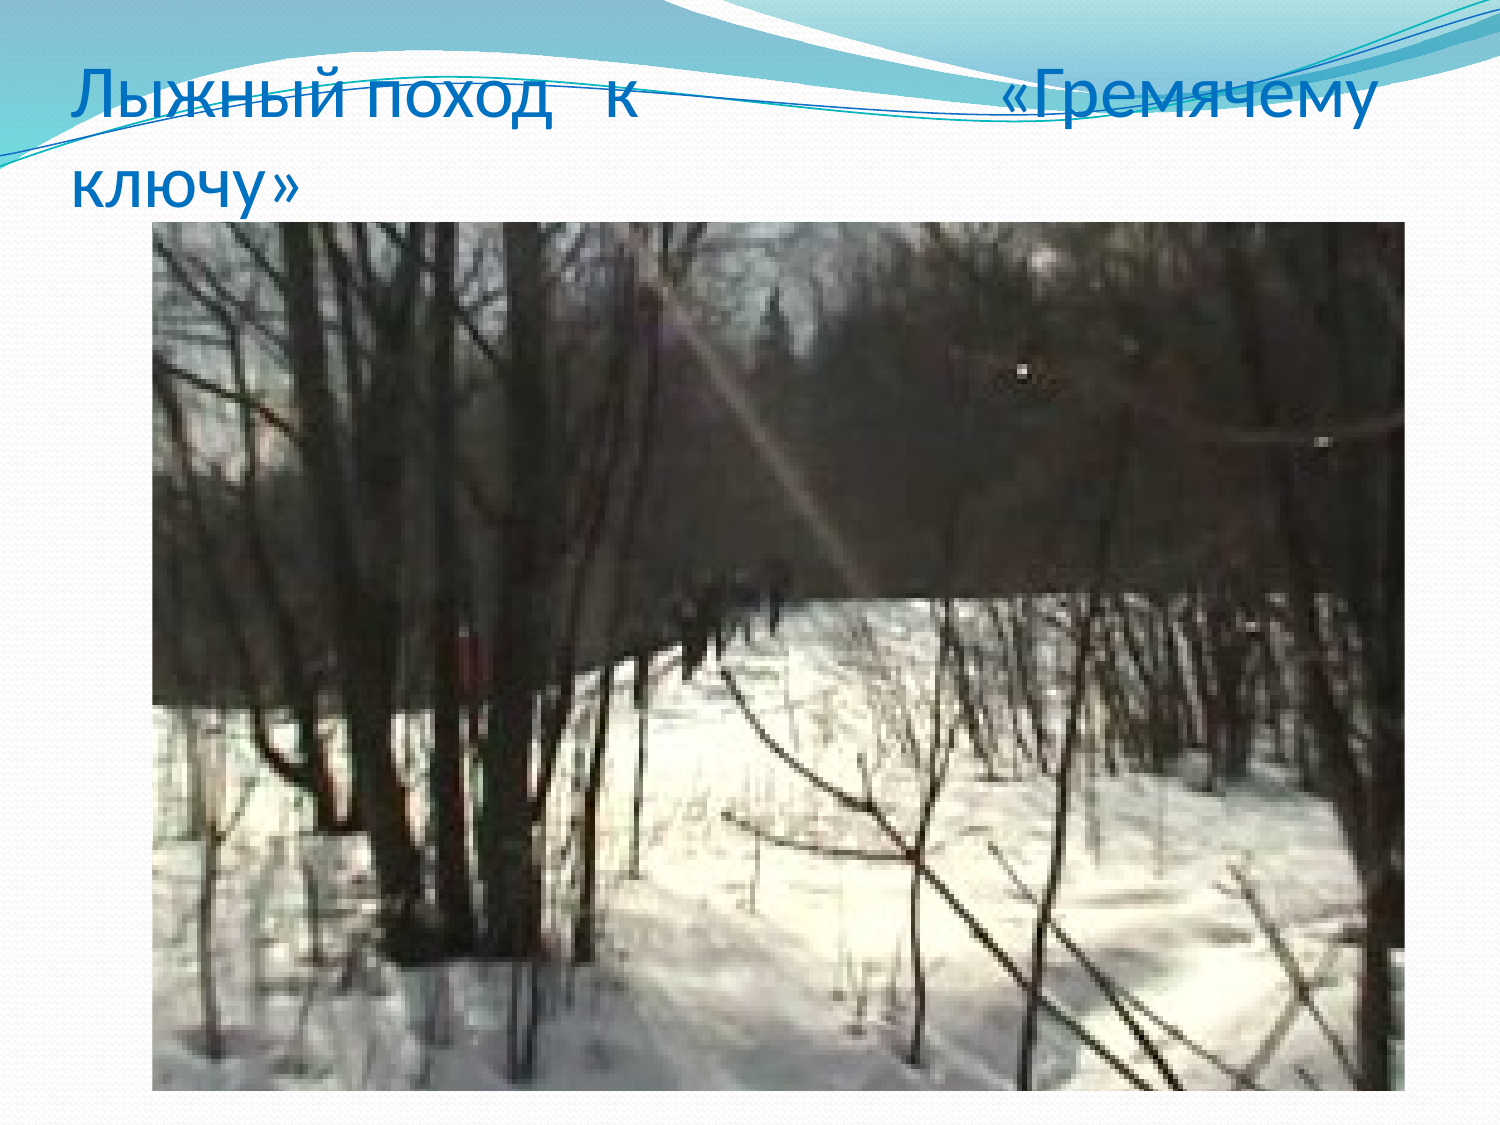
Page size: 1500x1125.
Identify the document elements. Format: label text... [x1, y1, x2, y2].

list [152, 222, 1406, 1091]
title Лыжный поход к «Гремячему ключу» [70, 35, 1421, 223]
